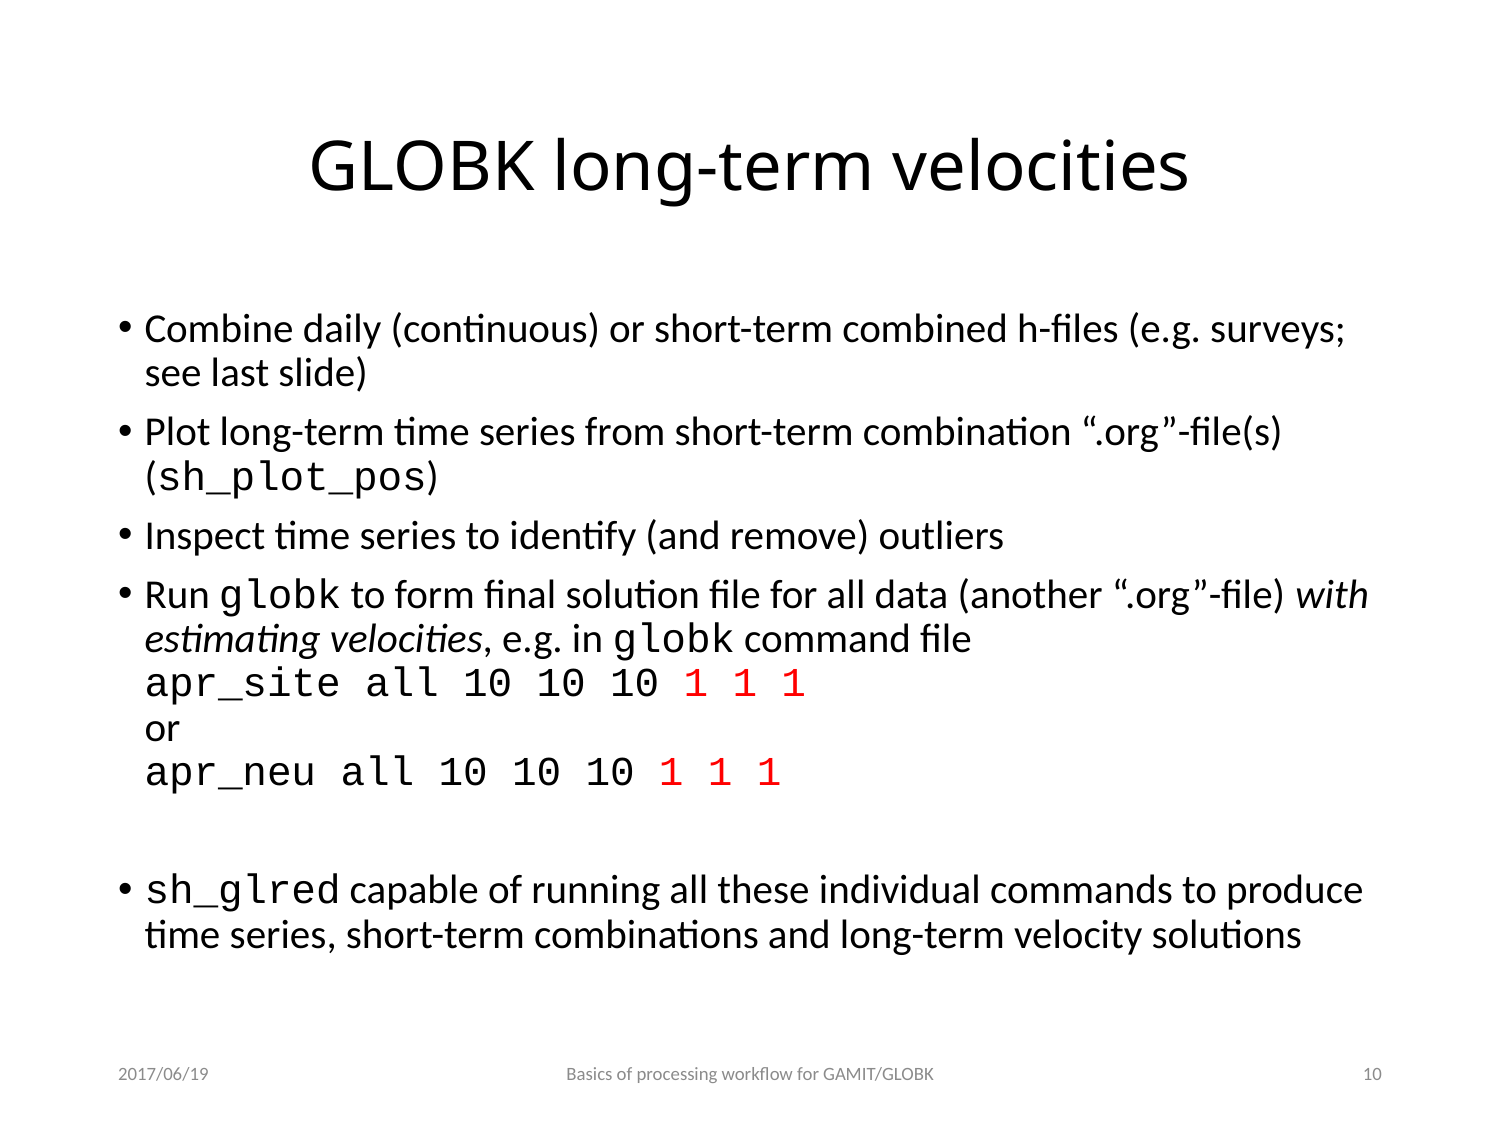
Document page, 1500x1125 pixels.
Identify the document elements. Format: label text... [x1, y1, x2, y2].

footer Basics of processing workflow for GAMIT/GLOBK [496, 1042, 1004, 1103]
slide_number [103, 1042, 441, 1103]
slide_number 9 [1059, 1042, 1397, 1103]
list Combine daily (continuous) or short-term combined h-files (e.g. surveys; see last slide) Plot long-term time series from short-term combination “.org”-file(s) (sh_plot_pos) Inspect time series to identify (and remove) outliers Run globk to form final solution file for all data (another “.org”-file) with estimating velocities, e.g. in globk command file apr_site all 10 10 10 1 1 1 or apr_neu all 10 10 10 1 1 1 sh_glred capable of running all these individual commands to produce time series, short-term combinations and long-term velocity solutions [103, 299, 1397, 1014]
title GLOBK long-term velocities [103, 59, 1397, 278]
